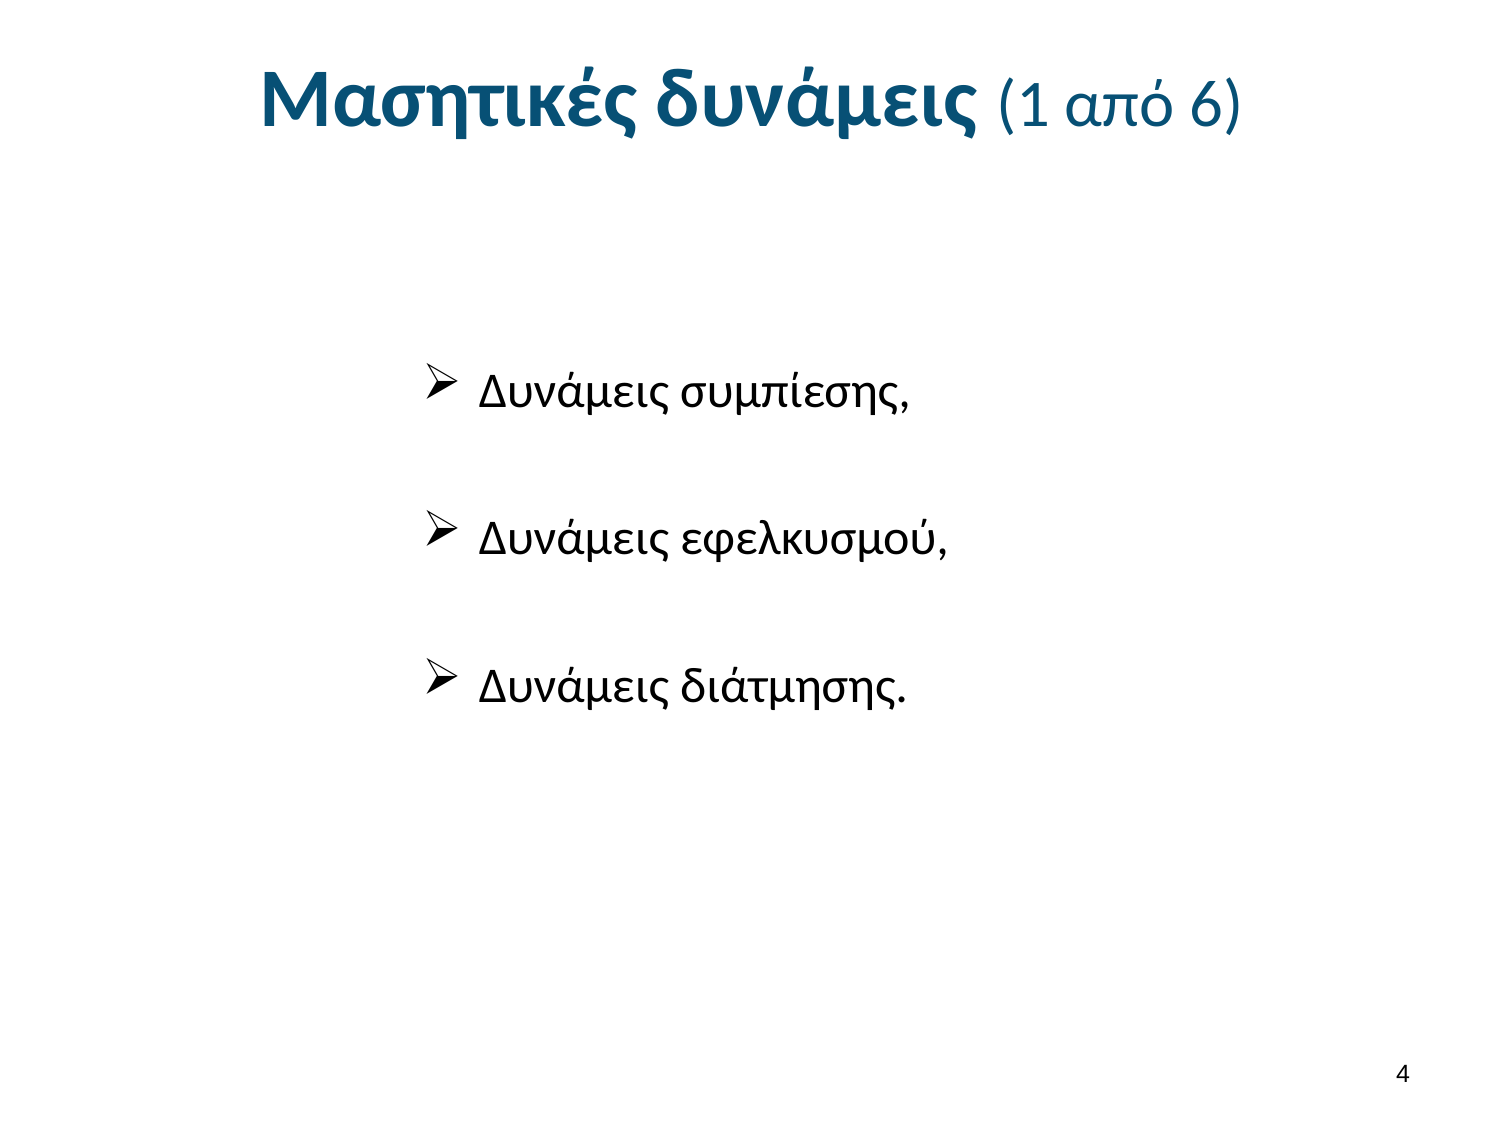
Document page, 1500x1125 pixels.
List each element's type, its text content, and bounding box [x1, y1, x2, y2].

title Μασητικές δυνάμεις (1 από 6) [76, 19, 1427, 169]
slide_number 3 [1074, 1042, 1425, 1103]
list Δυνάμεις συμπίεσης, Δυνάμεις εφελκυσμού, Δυνάμεις διάτμησης. [407, 349, 1059, 799]
